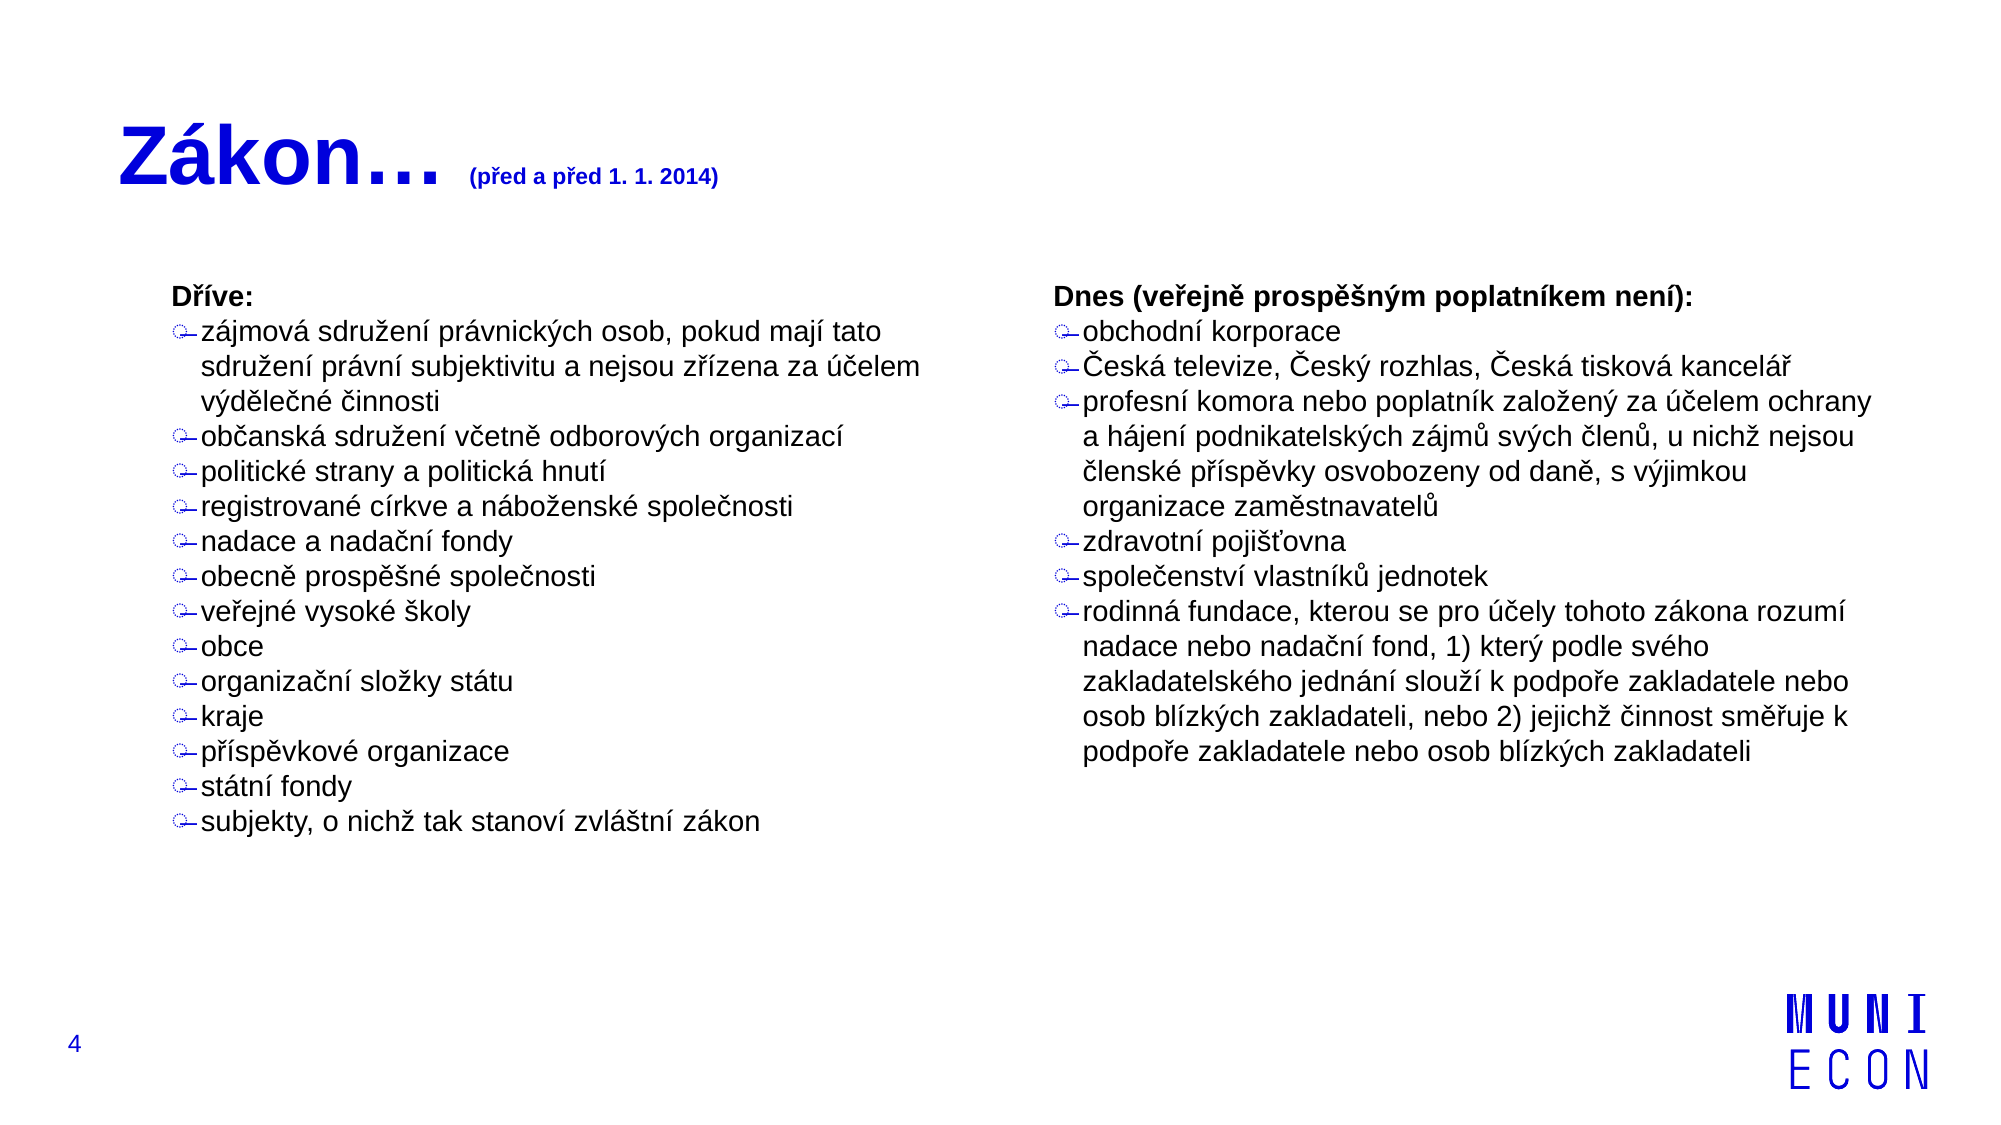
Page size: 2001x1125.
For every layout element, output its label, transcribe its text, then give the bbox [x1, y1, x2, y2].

title Zákon… (před a před 1. 1. 2014) [118, 118, 1883, 193]
slide_number 4 [67, 1021, 110, 1063]
list Dříve: zájmová sdružení právnických osob, pokud mají tato sdružení právní subjektivitu a nejsou zřízena za účelem výdělečné činnosti občanská sdružení včetně odborových organizací politické strany a politická hnutí registrované církve a náboženské společnosti nadace a nadační fondy obecně prospěšné společnosti veřejné vysoké školy obce organizační složky státu kraje příspěvkové organizace státní fondy subjekty, o nichž tak stanoví zvláštní zákon Dnes (veřejně prospěšným poplatníkem není): obchodní korporace Česká televize, Český rozhlas, Česká tisková kancelář profesní komora nebo poplatník založený za účelem ochrany a hájení podnikatelských zájmů svých členů, u nichž nejsou členské příspěvky osvobozeny od daně, s výjimkou organizace zaměstnavatelů zdravotní pojišťovna společenství vlastníků jednotek rodinná fundace, kterou se pro účely tohoto zákona rozumí nadace nebo nadační fond, 1) který podle svého zakladatelského jednání slouží k podpoře zakladatele nebo osob blízkých zakladateli, nebo 2) jejichž činnost směřuje k podpoře zakladatele nebo osob blízkých zakladateli [118, 277, 1883, 957]
